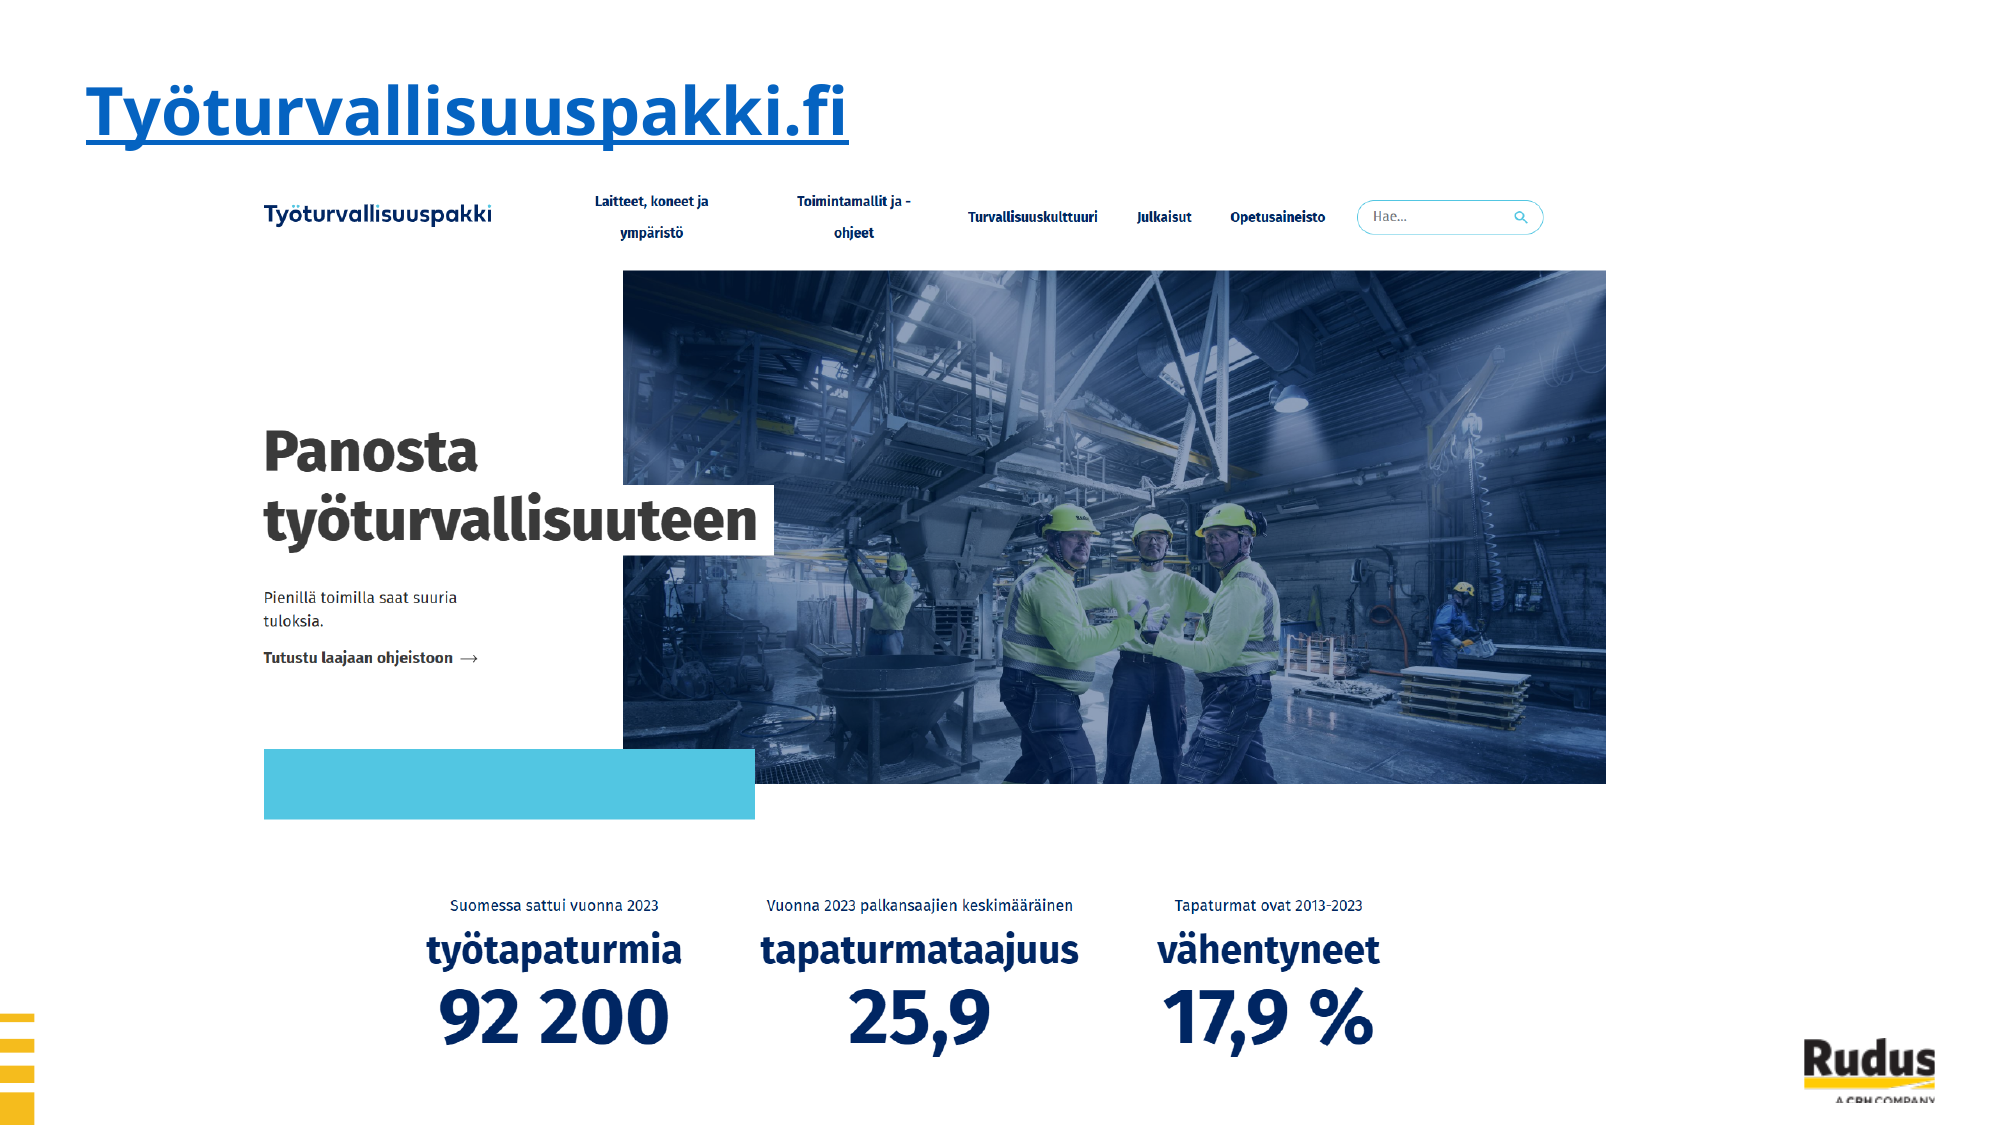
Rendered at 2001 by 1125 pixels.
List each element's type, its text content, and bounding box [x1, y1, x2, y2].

title Työturvallisuuspakki.fi [70, 59, 1885, 160]
picture [258, 181, 1614, 1073]
